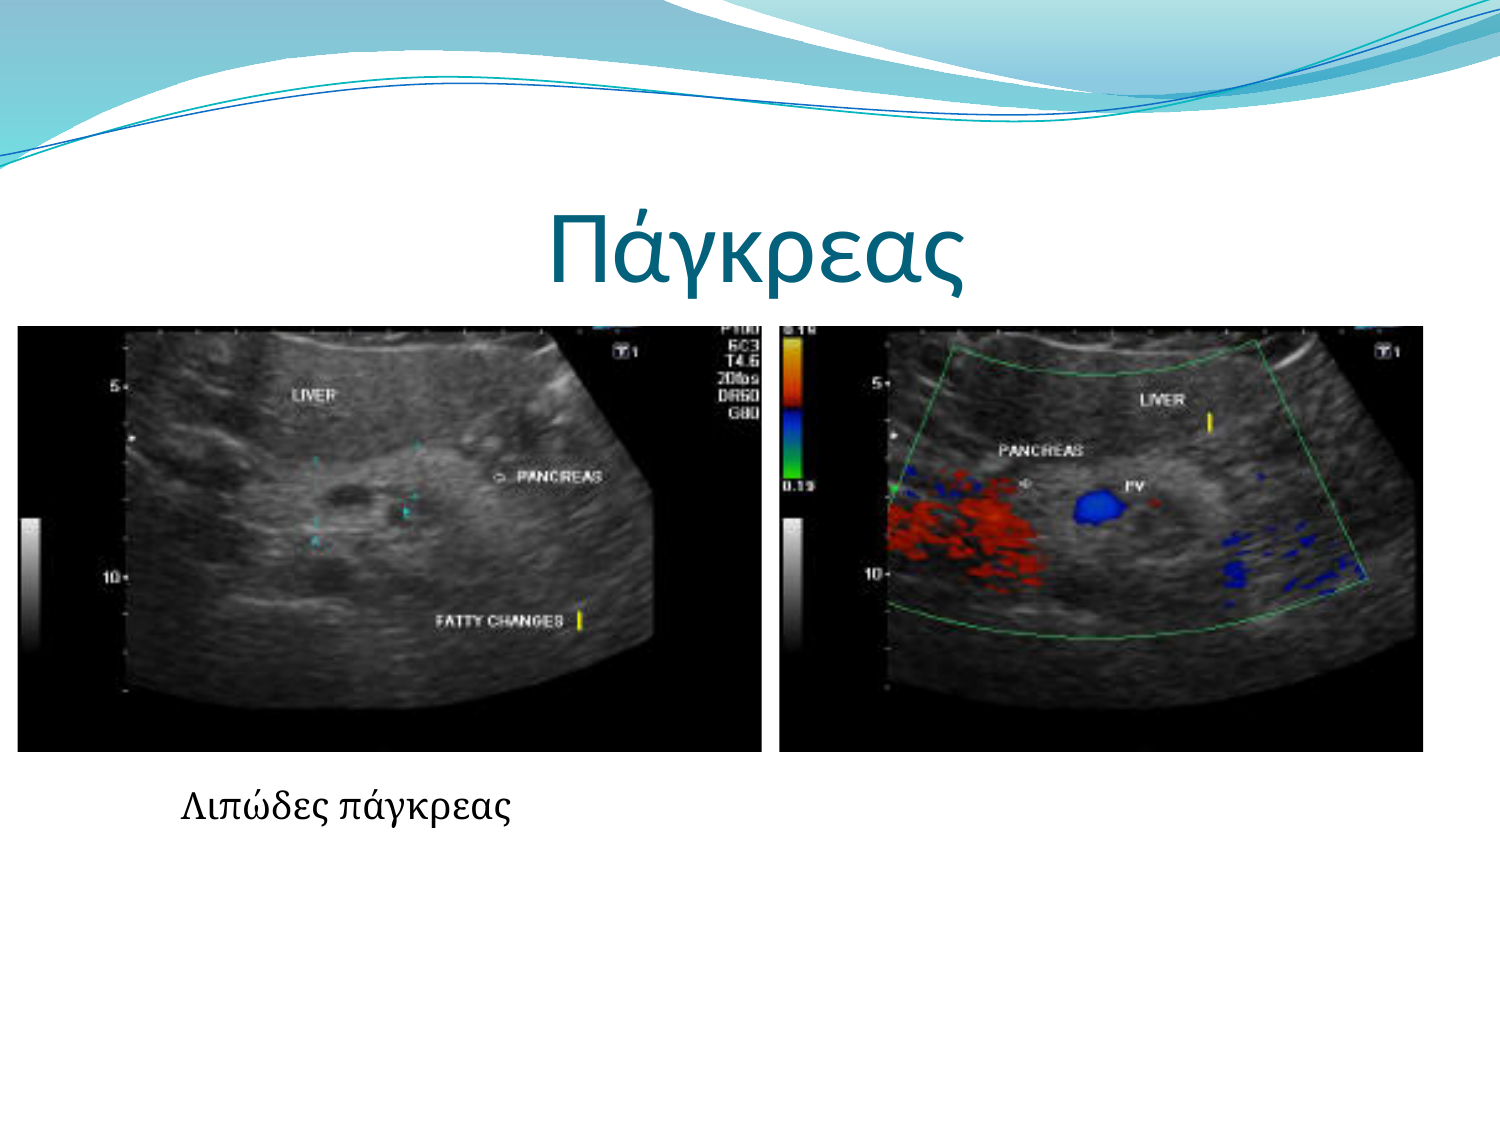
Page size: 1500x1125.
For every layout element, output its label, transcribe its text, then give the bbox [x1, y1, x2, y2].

picture [779, 326, 1424, 752]
title Πάγκρεας [75, 115, 1438, 303]
text_box Λιπώδες πάγκρεας [166, 774, 527, 835]
picture [17, 326, 762, 752]
